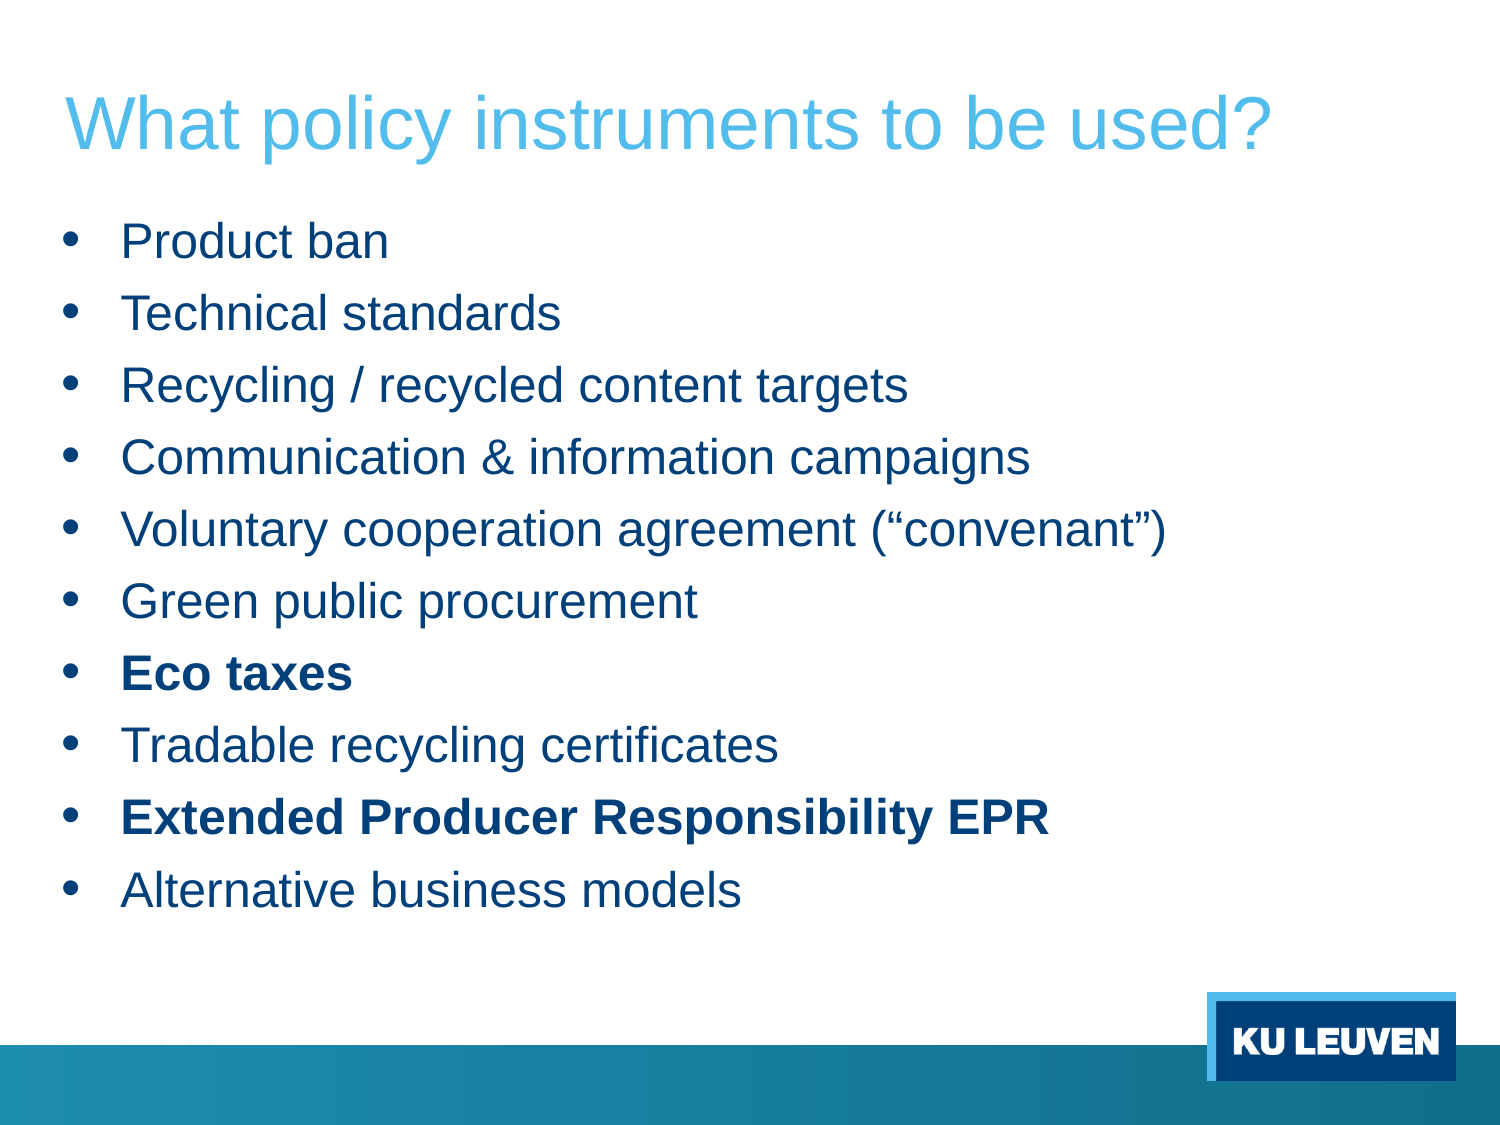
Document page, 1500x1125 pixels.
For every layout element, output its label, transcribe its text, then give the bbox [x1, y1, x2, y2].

list Product ban Technical standards Recycling / recycled content targets Communication & information campaigns Voluntary cooperation agreement (“convenant”) Green public procurement Eco taxes Tradable recycling certificates Extended Producer Responsibility EPR Alternative business models [61, 208, 1412, 996]
title What policy instruments to be used? [64, 45, 1436, 165]
picture [1207, 992, 1456, 1081]
